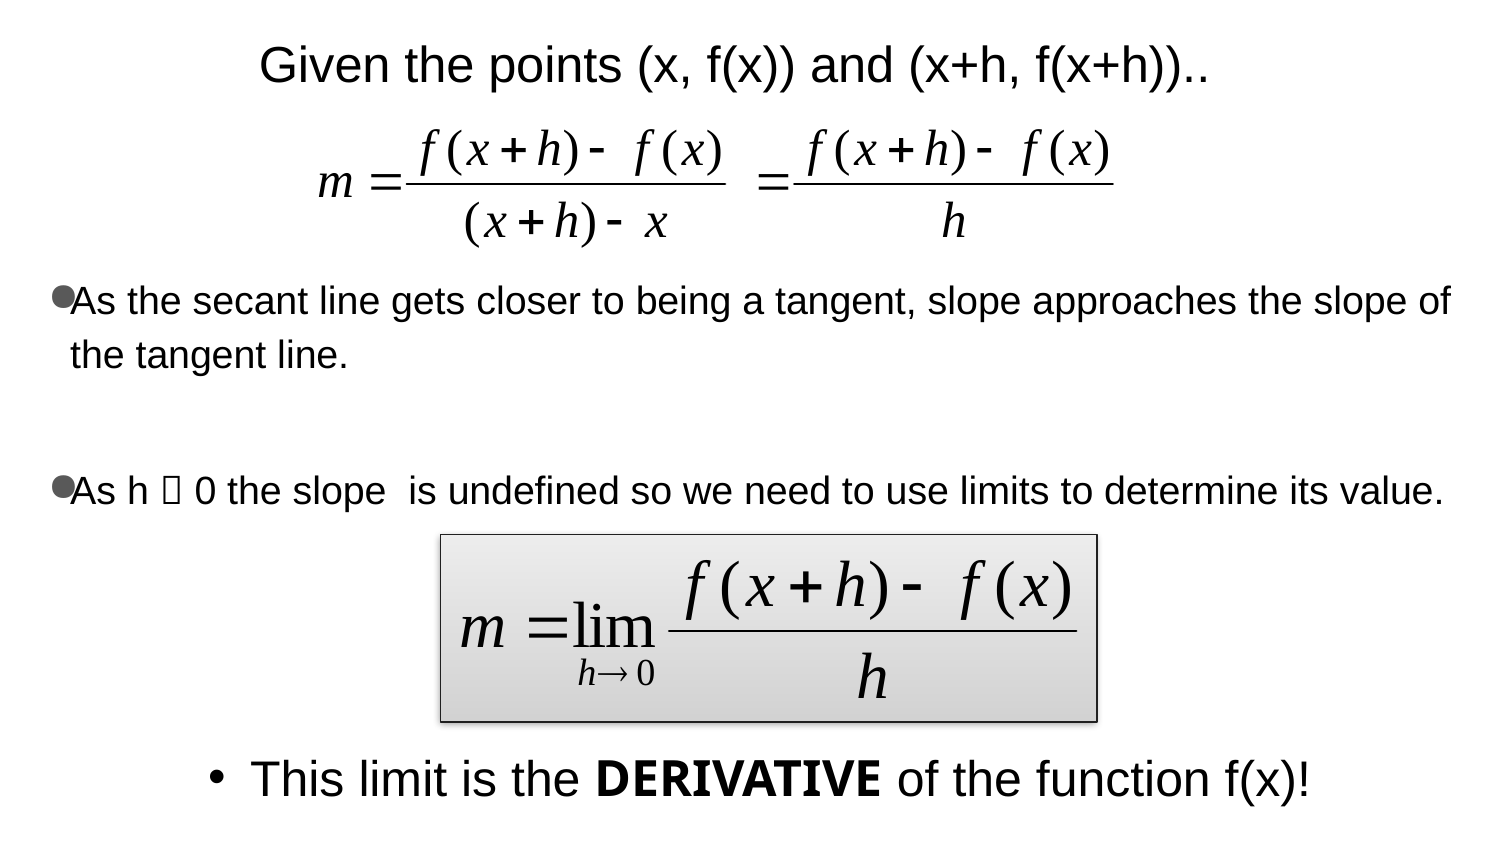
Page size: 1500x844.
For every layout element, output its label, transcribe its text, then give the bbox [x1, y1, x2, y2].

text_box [449, 543, 1088, 713]
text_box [745, 115, 1126, 249]
list As the secant line gets closer to being a tangent, slope approaches the slope of the tangent line. As h  0 the slope is undefined so we need to use limits to determine its value. [25, 253, 1481, 544]
text_box [440, 544, 1098, 723]
title Given the points (x, f(x)) and (x+h, f(x+h)).. [243, 17, 1257, 158]
text_box This limit is the DERIVATIVE of the function f(x)! [196, 740, 1369, 844]
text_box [309, 115, 736, 258]
